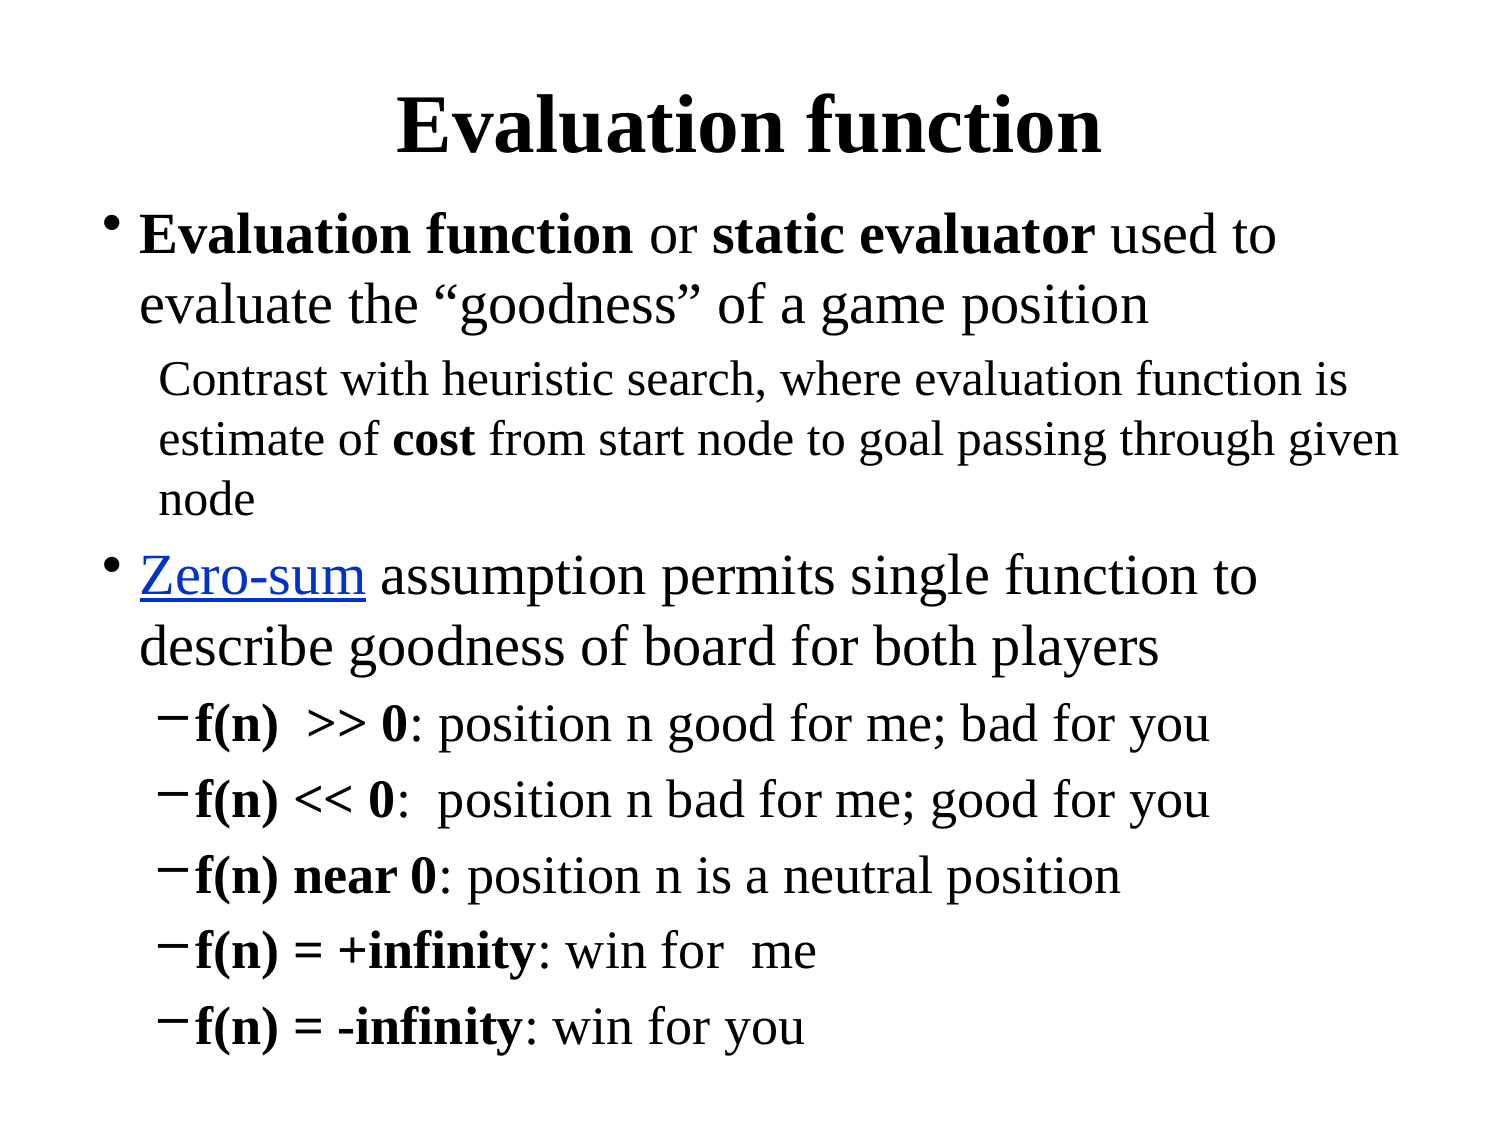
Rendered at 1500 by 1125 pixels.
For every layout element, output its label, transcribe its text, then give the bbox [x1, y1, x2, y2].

list Evaluation function or static evaluator used to evaluate the “goodness” of a game position Contrast with heuristic search, where evaluation function is estimate of cost from start node to goal passing through given node Zero-sum assumption permits single function to describe goodness of board for both players f(n) >> 0: position n good for me; bad for you f(n) << 0: position n bad for me; good for you f(n) near 0: position n is a neutral position f(n) = +infinity: win for me f(n) = -infinity: win for you [87, 187, 1475, 988]
title Evaluation function [112, 24, 1388, 187]
